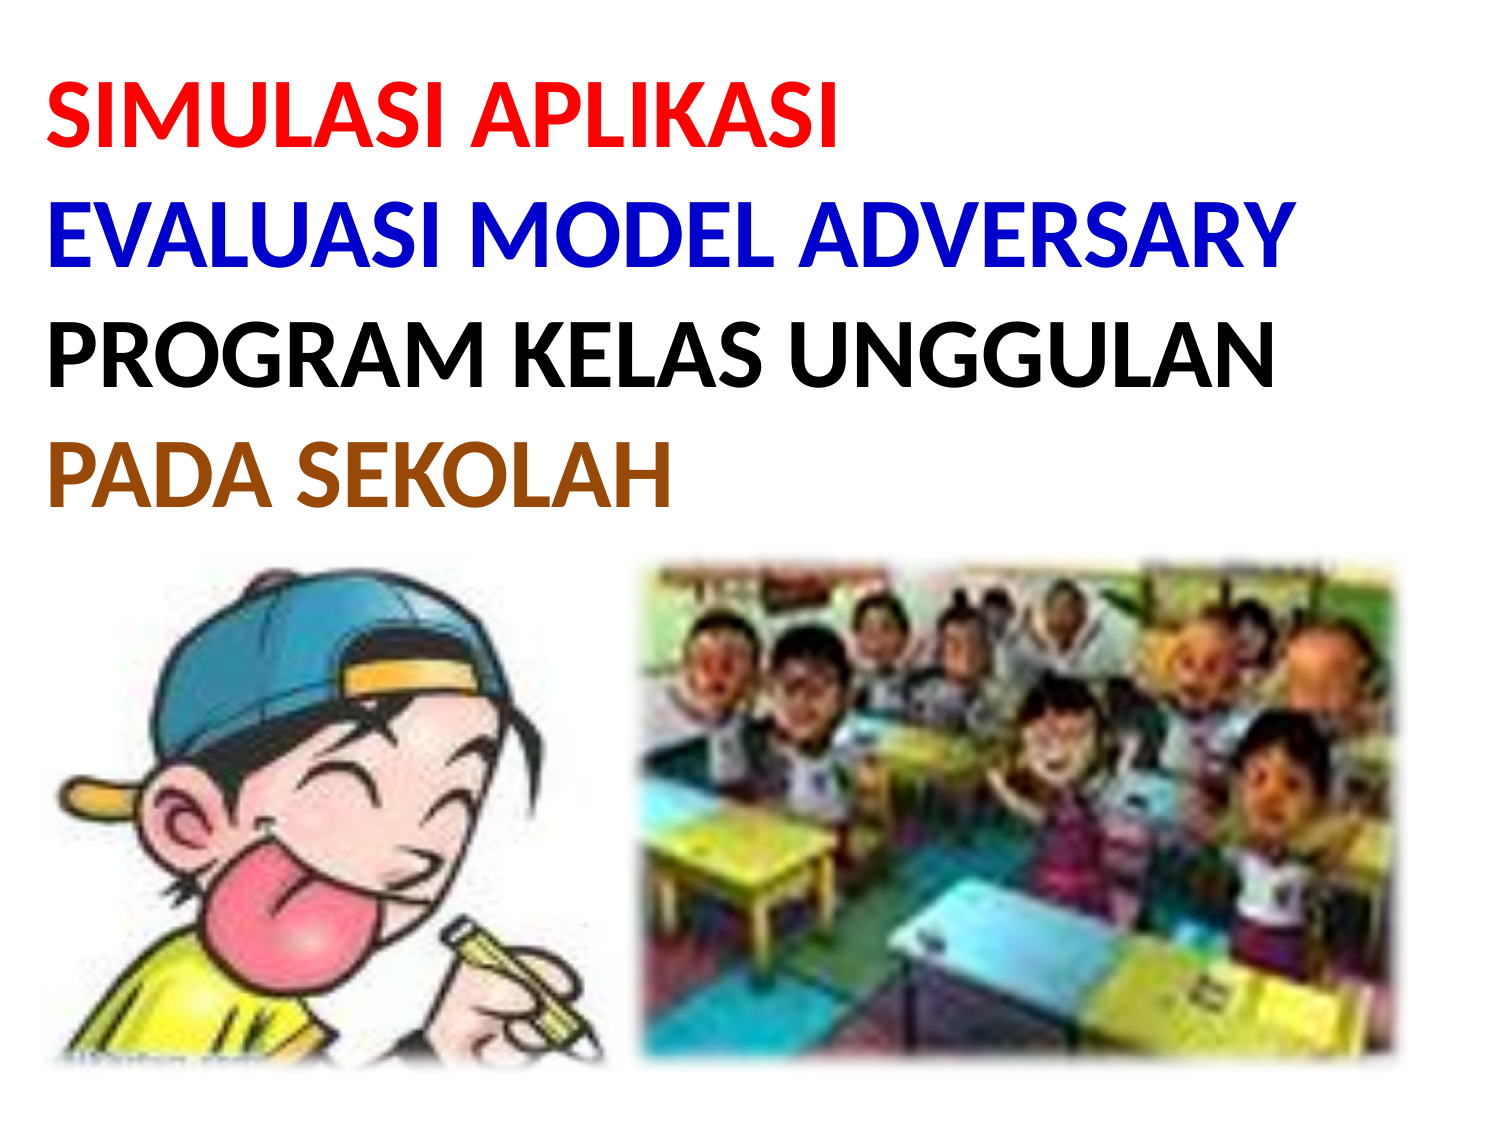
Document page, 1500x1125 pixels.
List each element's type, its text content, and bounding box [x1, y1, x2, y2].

picture [37, 549, 1410, 1076]
title SIMULASI APLIKASI EVALUASI MODEL ADVERSARY PROGRAM KELAS UNGGULAN PADA SEKOLAH [0, 0, 1500, 575]
